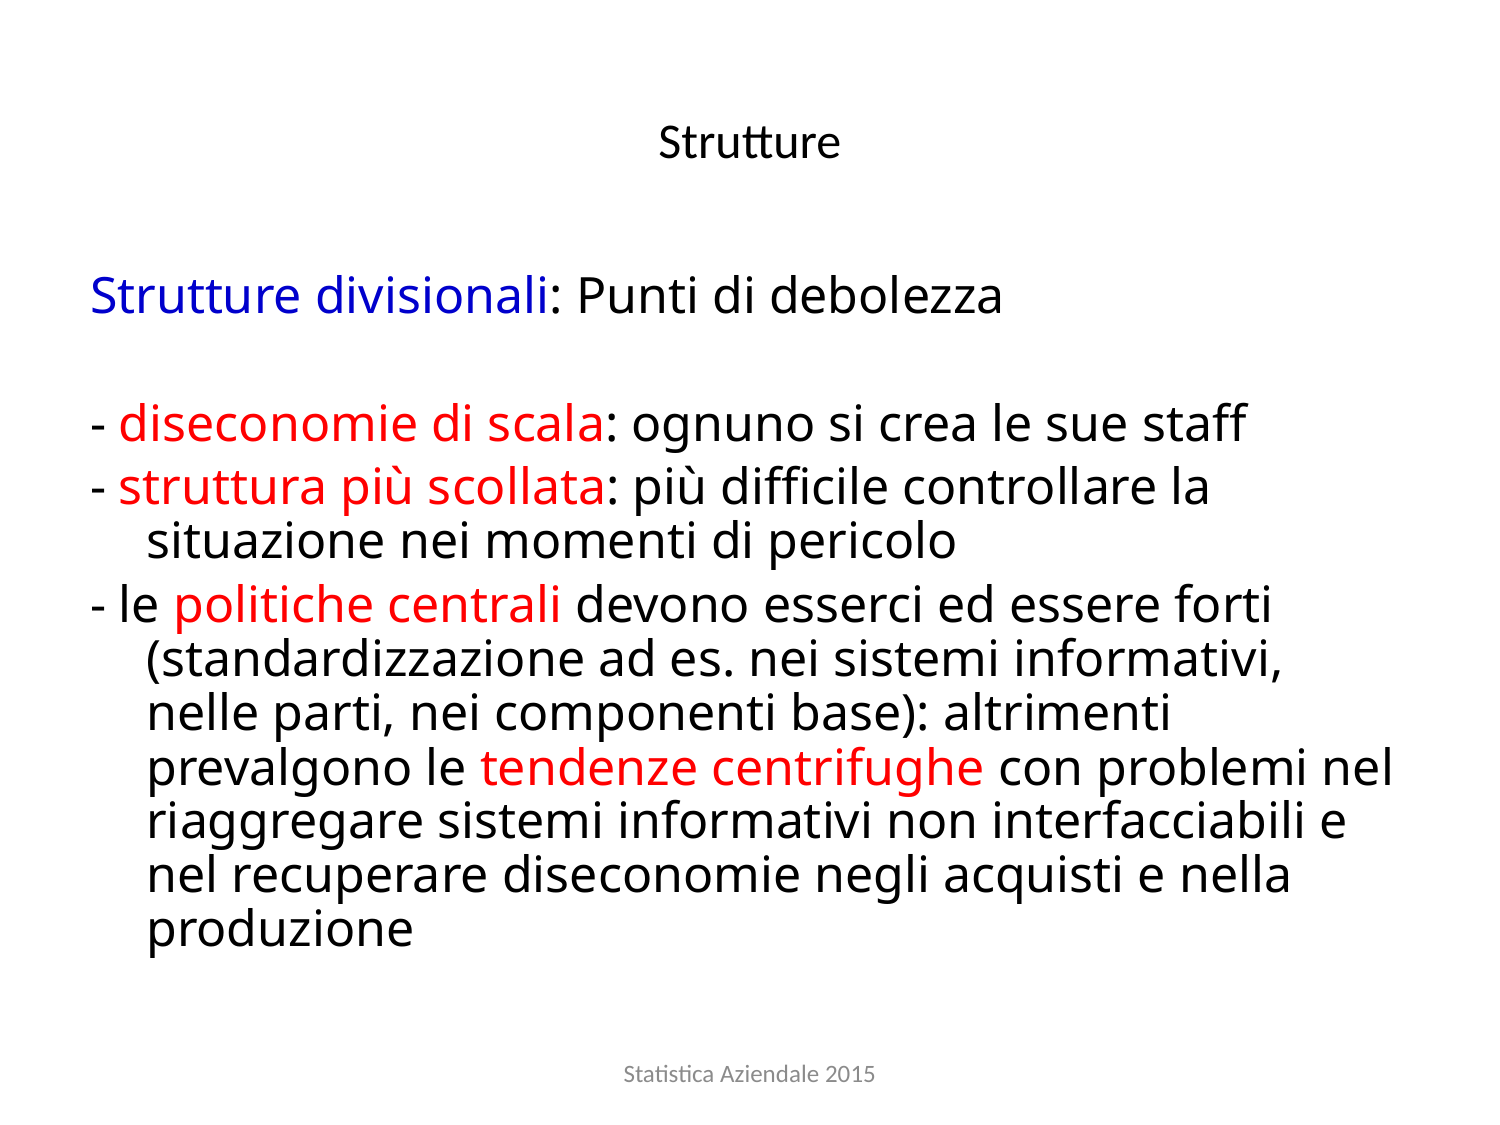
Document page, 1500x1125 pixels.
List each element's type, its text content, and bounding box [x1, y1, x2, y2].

footer Statistica Aziendale 2015 [512, 1042, 988, 1103]
title Strutture [75, 45, 1425, 233]
list Strutture divisionali: Punti di debolezza - diseconomie di scala: ognuno si crea le sue staff - struttura più scollata: più difficile controllare la situazione nei momenti di pericolo - le politiche centrali devono esserci ed essere forti (standardizzazione ad es. nei sistemi informativi, nelle parti, nei componenti base): altrimenti prevalgono le tendenze centrifughe con problemi nel riaggregare sistemi informativi non interfacciabili e nel recuperare diseconomie negli acquisti e nella produzione [75, 262, 1425, 1005]
